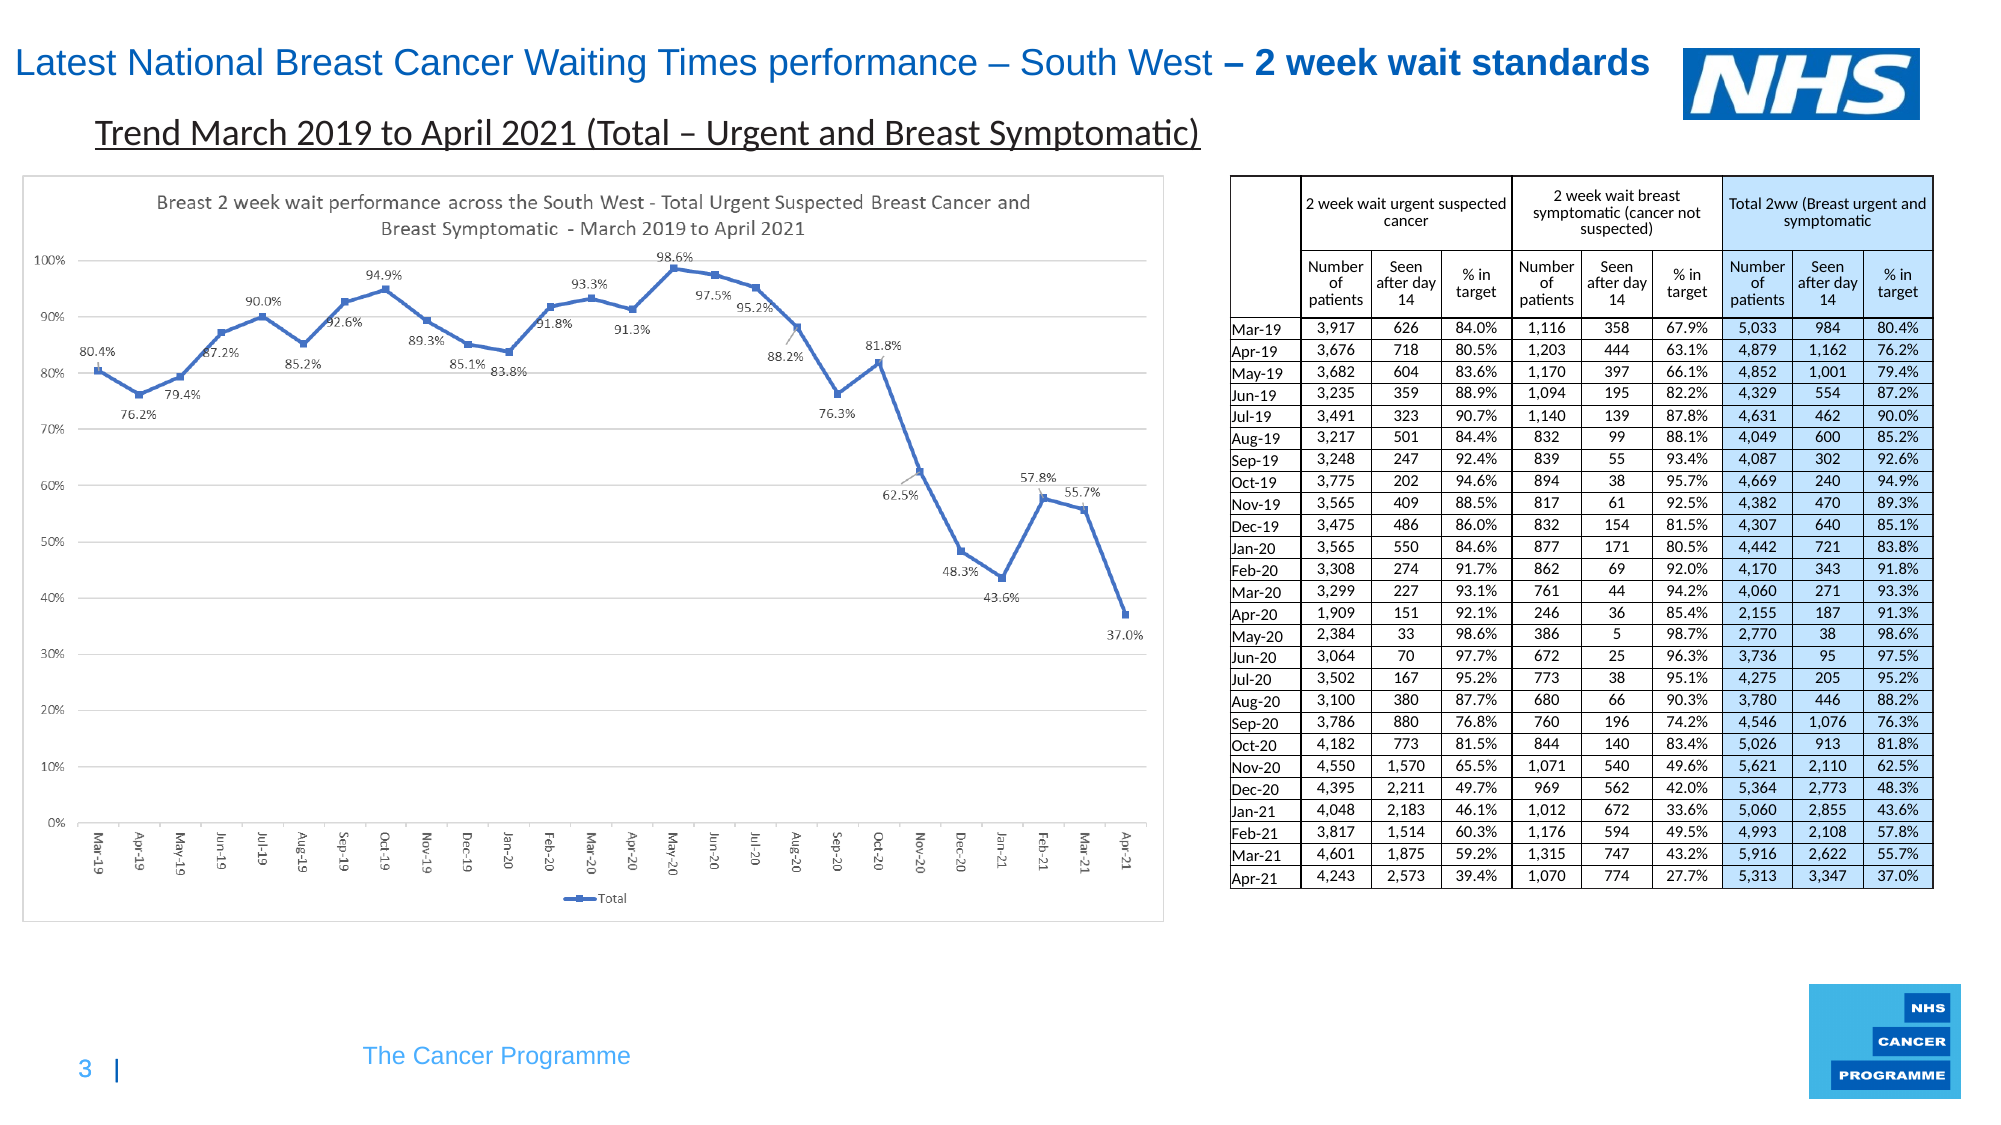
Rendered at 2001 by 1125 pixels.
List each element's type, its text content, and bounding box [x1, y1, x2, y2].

table_cell 38 [1793, 625, 1863, 646]
table_cell Aug-19 [1231, 428, 1300, 449]
table_cell 640 [1793, 515, 1863, 536]
table_cell 83.8% [1864, 537, 1932, 558]
table_cell 672 [1513, 647, 1581, 668]
table_cell 444 [1582, 340, 1652, 361]
table_cell 80.5% [1653, 537, 1722, 558]
table_cell 1,070 [1513, 866, 1581, 888]
table_cell 39.4% [1442, 866, 1511, 888]
table_cell 89.3% [1864, 493, 1932, 514]
table_cell 95.2% [1442, 669, 1511, 690]
table_cell 3,676 [1302, 340, 1371, 361]
table_cell 1,094 [1513, 384, 1581, 405]
table_cell 1,001 [1793, 362, 1863, 383]
table_cell 95.1% [1653, 669, 1722, 690]
table_cell 140 [1582, 734, 1652, 755]
table_cell Dec-20 [1231, 778, 1300, 799]
table_cell 246 [1513, 603, 1581, 624]
table_cell Aug-20 [1231, 691, 1300, 712]
table_cell 80.4% [1864, 319, 1932, 339]
table_cell 33.6% [1653, 800, 1722, 821]
table_cell 90.0% [1864, 406, 1932, 427]
table_cell 839 [1513, 450, 1581, 471]
table_cell Nov-20 [1231, 756, 1300, 777]
table_cell 4,442 [1723, 537, 1792, 558]
table_cell 1,162 [1793, 340, 1863, 361]
table_cell 2,773 [1793, 778, 1863, 799]
table_cell 4,382 [1723, 493, 1792, 514]
table_cell 80.5% [1442, 340, 1511, 361]
table_cell 626 [1372, 319, 1441, 339]
table_cell 92.0% [1653, 559, 1722, 580]
table_cell 3,308 [1302, 559, 1371, 580]
table_cell 3,299 [1302, 581, 1371, 602]
table_cell 43.6% [1864, 800, 1932, 821]
table_cell 55.7% [1864, 844, 1932, 865]
table_cell 773 [1372, 734, 1441, 755]
table_cell Apr-19 [1231, 340, 1300, 361]
table_cell 761 [1513, 581, 1581, 602]
table_header 2 week wait breast symptomatic (cancer not suspected) [1513, 177, 1722, 250]
table_cell 85.2% [1864, 428, 1932, 449]
table_cell Nov-19 [1231, 493, 1300, 514]
table_cell 2,770 [1723, 625, 1792, 646]
table_cell 93.1% [1442, 581, 1511, 602]
table_cell 4,087 [1723, 450, 1792, 471]
table_cell 358 [1582, 319, 1652, 339]
table_cell 88.1% [1653, 428, 1722, 449]
table_cell 380 [1372, 691, 1441, 712]
table_cell 57.8% [1864, 822, 1932, 843]
table_cell 151 [1372, 603, 1441, 624]
table_cell 1,909 [1302, 603, 1371, 624]
table_cell 1,140 [1513, 406, 1581, 427]
table_cell % in target [1442, 251, 1511, 317]
table_cell Number of patients [1723, 251, 1792, 317]
table_cell 84.6% [1442, 537, 1511, 558]
table_cell 61 [1582, 493, 1652, 514]
table_cell 85.1% [1864, 515, 1932, 536]
table_cell 83.6% [1442, 362, 1511, 383]
table_cell 4,669 [1723, 472, 1792, 492]
table_cell 1,514 [1372, 822, 1441, 843]
table_cell 2,855 [1793, 800, 1863, 821]
table_cell Mar-19 [1231, 318, 1300, 339]
table_cell 70 [1372, 647, 1441, 668]
table_cell 969 [1513, 778, 1581, 799]
table_cell Number of patients [1513, 251, 1581, 317]
table_cell 880 [1372, 713, 1441, 733]
table_cell 92.4% [1442, 450, 1511, 471]
table_cell 49.6% [1653, 756, 1722, 777]
table_cell 747 [1582, 844, 1652, 865]
table_cell 92.1% [1442, 603, 1511, 624]
table_cell 88.9% [1442, 384, 1511, 405]
table_cell 205 [1793, 669, 1863, 690]
picture [1809, 984, 1961, 1099]
table_cell 302 [1793, 450, 1863, 471]
table_cell 196 [1582, 713, 1652, 733]
table_cell 397 [1582, 362, 1652, 383]
table_cell Jul-20 [1231, 669, 1300, 690]
table_cell Apr-20 [1231, 603, 1300, 624]
table_header 2 week wait urgent suspected cancer [1302, 177, 1511, 250]
table_cell 462 [1793, 406, 1863, 427]
picture [1732, 48, 1920, 120]
table_cell 1,570 [1372, 756, 1441, 777]
table_cell Oct-20 [1231, 734, 1300, 755]
table_cell 4,170 [1723, 559, 1792, 580]
table_cell 92.5% [1653, 493, 1722, 514]
table_cell 88.5% [1442, 493, 1511, 514]
table_cell 1,012 [1513, 800, 1581, 821]
text_box Trend March 2019 to April 2021 (Total – Urgent and Breast Symptomatic) [80, 100, 1216, 161]
table_cell 69 [1582, 559, 1652, 580]
table_cell 4,395 [1302, 778, 1371, 799]
table_cell 1,203 [1513, 340, 1581, 361]
table_cell 4,601 [1302, 844, 1371, 865]
table_cell 94.6% [1442, 472, 1511, 492]
table_cell 88.2% [1864, 691, 1932, 712]
table_cell 87.7% [1442, 691, 1511, 712]
table_cell 4,243 [1302, 866, 1371, 888]
table_cell 817 [1513, 493, 1581, 514]
table_cell 274 [1372, 559, 1441, 580]
table_cell Feb-20 [1231, 559, 1300, 580]
table_cell 877 [1513, 537, 1581, 558]
table_cell 95.2% [1864, 669, 1932, 690]
table_cell 4,048 [1302, 800, 1371, 821]
table_cell 94.9% [1864, 472, 1932, 492]
table_cell 3,682 [1302, 362, 1371, 383]
table_cell Jun-20 [1231, 647, 1300, 668]
table_cell 2,384 [1302, 625, 1371, 646]
table_cell 409 [1372, 493, 1441, 514]
table_cell 48.3% [1864, 778, 1932, 799]
table_cell 3,248 [1302, 450, 1371, 471]
table_cell 82.2% [1653, 384, 1722, 405]
table_cell 55 [1582, 450, 1652, 471]
table_cell 3,736 [1723, 647, 1792, 668]
table_cell 139 [1582, 406, 1652, 427]
table_cell 65.5% [1442, 756, 1511, 777]
table_cell 46.1% [1442, 800, 1511, 821]
table_cell 49.5% [1653, 822, 1722, 843]
table_cell Jul-19 [1231, 406, 1300, 427]
table_cell 66.1% [1653, 362, 1722, 383]
table_cell 84.0% [1442, 319, 1511, 339]
table_cell 96.3% [1653, 647, 1722, 668]
table_cell 1,875 [1372, 844, 1441, 865]
table_cell 604 [1372, 362, 1441, 383]
table_cell 76.3% [1864, 713, 1932, 733]
table_cell 501 [1372, 428, 1441, 449]
table_cell 862 [1513, 559, 1581, 580]
table_cell 60.3% [1442, 822, 1511, 843]
table_cell Sep-19 [1231, 450, 1300, 471]
table_cell 63.1% [1653, 340, 1722, 361]
table_cell 4,329 [1723, 384, 1792, 405]
table_cell 33 [1372, 625, 1441, 646]
table_cell 87.8% [1653, 406, 1722, 427]
table_cell 3,565 [1302, 537, 1371, 558]
table_cell 98.6% [1864, 625, 1932, 646]
picture [22, 175, 1164, 922]
table_cell 5,364 [1723, 778, 1792, 799]
table_cell 90.7% [1442, 406, 1511, 427]
table_cell 984 [1793, 319, 1863, 339]
table_cell 4,049 [1723, 428, 1792, 449]
table_cell 3,347 [1793, 866, 1863, 888]
table_cell % in target [1864, 251, 1932, 317]
table_cell 3,064 [1302, 647, 1371, 668]
table_cell 37.0% [1864, 866, 1932, 888]
table_cell 5,313 [1723, 866, 1792, 888]
table_cell Jun-19 [1231, 384, 1300, 405]
table_cell 721 [1793, 537, 1863, 558]
table_cell 99 [1582, 428, 1652, 449]
table_cell 894 [1513, 472, 1581, 492]
table_cell 4,060 [1723, 581, 1792, 602]
table_cell 4,182 [1302, 734, 1371, 755]
table_cell 171 [1582, 537, 1652, 558]
table_cell 1,170 [1513, 362, 1581, 383]
table_cell 86.0% [1442, 515, 1511, 536]
table_cell 672 [1582, 800, 1652, 821]
table_cell 83.4% [1653, 734, 1722, 755]
table_cell 832 [1513, 515, 1581, 536]
table_cell Mar-20 [1231, 581, 1300, 602]
table_cell 44 [1582, 581, 1652, 602]
table_cell 3,475 [1302, 515, 1371, 536]
table_cell Jan-21 [1231, 800, 1300, 821]
table_cell 2,622 [1793, 844, 1863, 865]
table_cell 2,155 [1723, 603, 1792, 624]
table_cell 59.2% [1442, 844, 1511, 865]
table_cell 760 [1513, 713, 1581, 733]
table_cell 844 [1513, 734, 1581, 755]
table_cell 718 [1372, 340, 1441, 361]
table_cell 81.8% [1864, 734, 1932, 755]
table_header [1231, 177, 1300, 317]
table_cell 554 [1793, 384, 1863, 405]
table_cell 343 [1793, 559, 1863, 580]
table_cell 84.4% [1442, 428, 1511, 449]
table_cell 3,917 [1302, 319, 1371, 339]
table_cell 470 [1793, 493, 1863, 514]
table_cell Feb-21 [1231, 822, 1300, 843]
table_cell 4,993 [1723, 822, 1792, 843]
table_cell 98.7% [1653, 625, 1722, 646]
table_cell 38 [1582, 472, 1652, 492]
table_cell 359 [1372, 384, 1441, 405]
table_cell 66 [1582, 691, 1652, 712]
table_cell 3,565 [1302, 493, 1371, 514]
table_cell 1,116 [1513, 319, 1581, 339]
table_cell 43.2% [1653, 844, 1722, 865]
table_cell 4,631 [1723, 406, 1792, 427]
table_cell 5,026 [1723, 734, 1792, 755]
table_cell Mar-21 [1231, 844, 1300, 865]
table_cell 562 [1582, 778, 1652, 799]
table_cell Oct-19 [1231, 472, 1300, 492]
table_cell 3,817 [1302, 822, 1371, 843]
table_cell 386 [1513, 625, 1581, 646]
table_cell 97.5% [1864, 647, 1932, 668]
table_cell 93.3% [1864, 581, 1932, 602]
table_cell 2,110 [1793, 756, 1863, 777]
footer The Cancer Programme [347, 1024, 1287, 1085]
table_cell 271 [1793, 581, 1863, 602]
table_cell 247 [1372, 450, 1441, 471]
table_cell 594 [1582, 822, 1652, 843]
table_cell 38 [1582, 669, 1652, 690]
table_cell 25 [1582, 647, 1652, 668]
table_cell 91.8% [1864, 559, 1932, 580]
table_cell 3,491 [1302, 406, 1371, 427]
table_cell 49.7% [1442, 778, 1511, 799]
table_cell 76.8% [1442, 713, 1511, 733]
table_cell 550 [1372, 537, 1441, 558]
table_cell 5,621 [1723, 756, 1792, 777]
table_cell 2,108 [1793, 822, 1863, 843]
table_cell 91.3% [1864, 603, 1932, 624]
table_cell 2,211 [1372, 778, 1441, 799]
table_cell Apr-21 [1231, 866, 1300, 888]
table_cell 79.4% [1864, 362, 1932, 383]
table_cell 91.7% [1442, 559, 1511, 580]
table_cell 1,176 [1513, 822, 1581, 843]
table_cell 540 [1582, 756, 1652, 777]
table_cell 4,852 [1723, 362, 1792, 383]
table_cell Jan-20 [1231, 537, 1300, 558]
table_header Total 2ww (Breast urgent and symptomatic [1723, 177, 1932, 250]
table_cell 154 [1582, 515, 1652, 536]
table_cell 93.4% [1653, 450, 1722, 471]
table_cell 87.2% [1864, 384, 1932, 405]
table_cell 92.6% [1864, 450, 1932, 471]
table_cell May-20 [1231, 625, 1300, 646]
table_cell 5,916 [1723, 844, 1792, 865]
text_box Latest National Breast Cancer Waiting Times performance – South West – 2 week wait standards [0, 35, 1732, 149]
table_cell 62.5% [1864, 756, 1932, 777]
table_cell 3,780 [1723, 691, 1792, 712]
table_cell 187 [1793, 603, 1863, 624]
table_cell 98.6% [1442, 625, 1511, 646]
table_cell 76.2% [1864, 340, 1932, 361]
table_cell 195 [1582, 384, 1652, 405]
table_cell % in target [1653, 251, 1722, 317]
table_cell 680 [1513, 691, 1581, 712]
table_cell 323 [1372, 406, 1441, 427]
table_cell 3,100 [1302, 691, 1371, 712]
table_cell 1,071 [1513, 756, 1581, 777]
table_cell 4,879 [1723, 340, 1792, 361]
table_cell 42.0% [1653, 778, 1722, 799]
table_cell Seen after day 14 [1582, 251, 1652, 317]
table_cell Sep-20 [1231, 713, 1300, 733]
table_cell 2,183 [1372, 800, 1441, 821]
table_cell 913 [1793, 734, 1863, 755]
table_cell 95.7% [1653, 472, 1722, 492]
table_cell 4,546 [1723, 713, 1792, 733]
table_cell 773 [1513, 669, 1581, 690]
table_cell 774 [1582, 866, 1652, 888]
table_cell 3,217 [1302, 428, 1371, 449]
table_cell 81.5% [1653, 515, 1722, 536]
table_cell 85.4% [1653, 603, 1722, 624]
table_cell May-19 [1231, 362, 1300, 383]
table_cell Seen after day 14 [1793, 251, 1863, 317]
table_cell 74.2% [1653, 713, 1722, 733]
table_cell 27.7% [1653, 866, 1722, 888]
table_cell 600 [1793, 428, 1863, 449]
table_cell 3,786 [1302, 713, 1371, 733]
table_cell 2,573 [1372, 866, 1441, 888]
table_cell 486 [1372, 515, 1441, 536]
table_cell 1,076 [1793, 713, 1863, 733]
table_cell 5 [1582, 625, 1652, 646]
table_cell 227 [1372, 581, 1441, 602]
table_cell 90.3% [1653, 691, 1722, 712]
table_cell 36 [1582, 603, 1652, 624]
table_cell 4,307 [1723, 515, 1792, 536]
table_cell 94.2% [1653, 581, 1722, 602]
table_cell 167 [1372, 669, 1441, 690]
table_cell 5,033 [1723, 319, 1792, 339]
table_cell 3,502 [1302, 669, 1371, 690]
table_cell 97.7% [1442, 647, 1511, 668]
table_cell Seen after day 14 [1372, 251, 1441, 317]
table_cell 3,235 [1302, 384, 1371, 405]
table_cell 202 [1372, 472, 1441, 492]
table_cell 5,060 [1723, 800, 1792, 821]
table_cell 3,775 [1302, 472, 1371, 492]
table_cell 832 [1513, 428, 1581, 449]
table_cell 67.9% [1653, 319, 1722, 339]
table_cell Number of patients [1302, 251, 1371, 317]
table_cell 4,275 [1723, 669, 1792, 690]
table_cell 4,550 [1302, 756, 1371, 777]
table_cell 95 [1793, 647, 1863, 668]
table_cell Dec-19 [1231, 515, 1300, 536]
table_cell 240 [1793, 472, 1863, 492]
table_cell 446 [1793, 691, 1863, 712]
table_cell 1,315 [1513, 844, 1581, 865]
table_cell 81.5% [1442, 734, 1511, 755]
